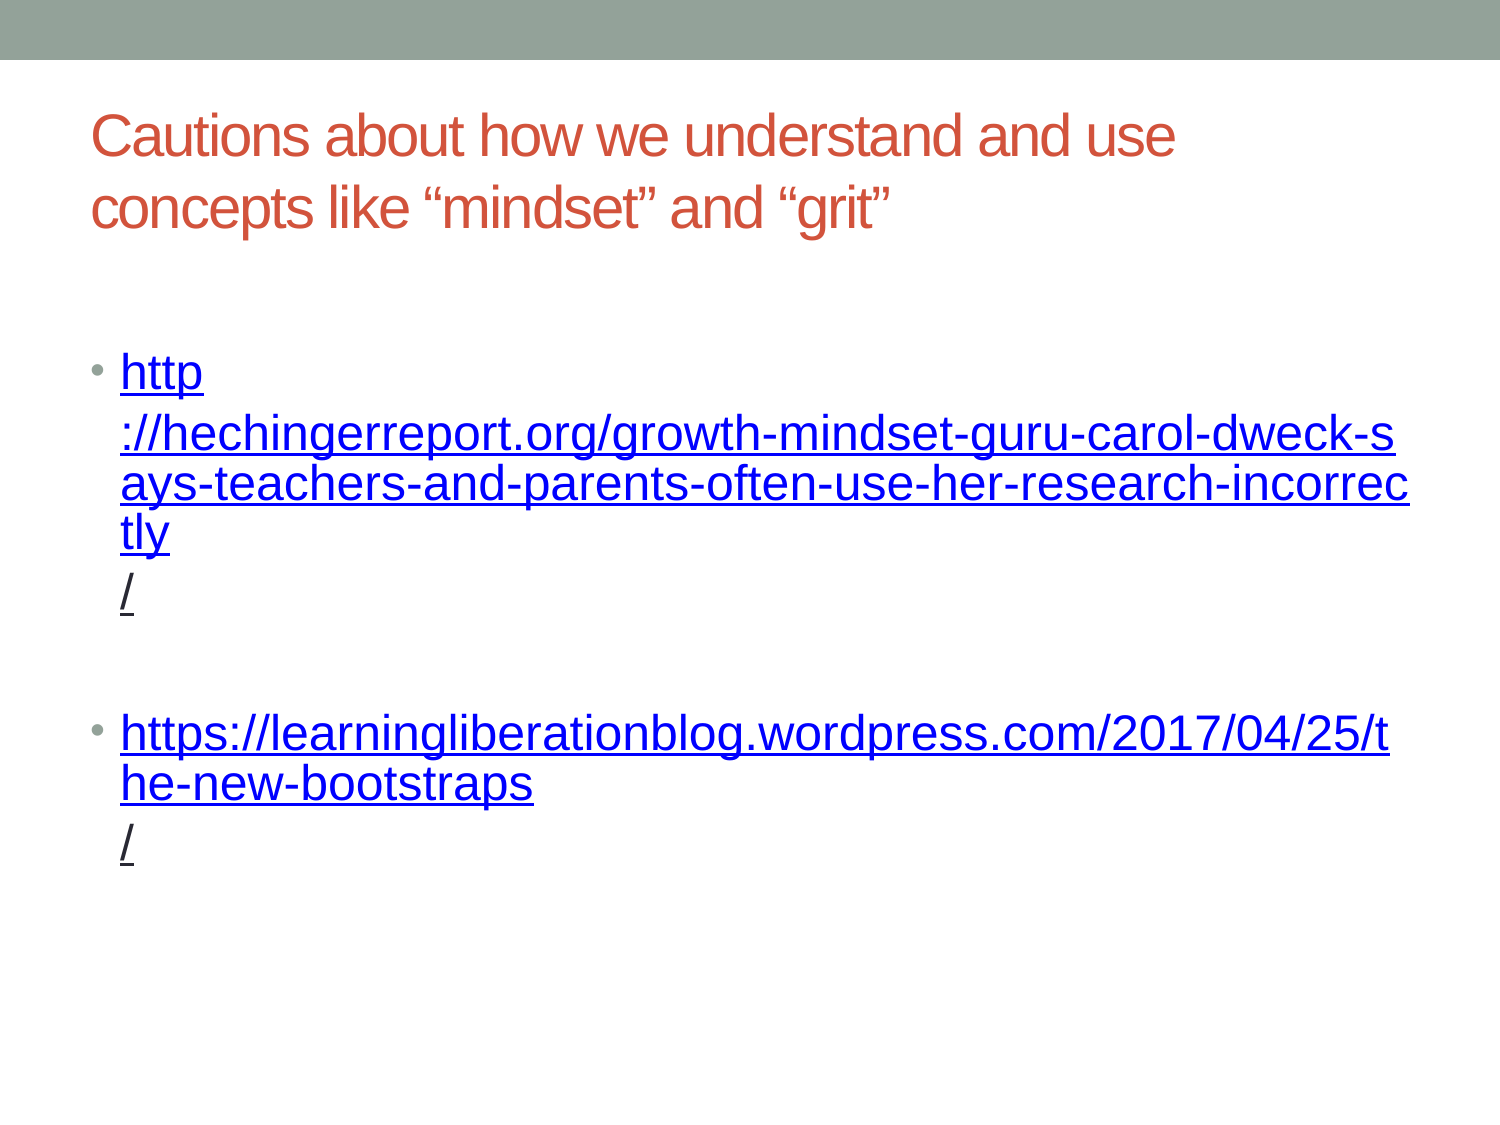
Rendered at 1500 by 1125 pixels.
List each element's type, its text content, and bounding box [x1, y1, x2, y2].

list http://hechingerreport.org/growth-mindset-guru-carol-dweck-says-teachers-and-parents-often-use-her-research-incorrectly/ https://learningliberationblog.wordpress.com/2017/04/25/the-new-bootstraps/ [75, 262, 1425, 1063]
title Cautions about how we understand and use concepts like “mindset” and “grit” [75, 87, 1425, 250]
